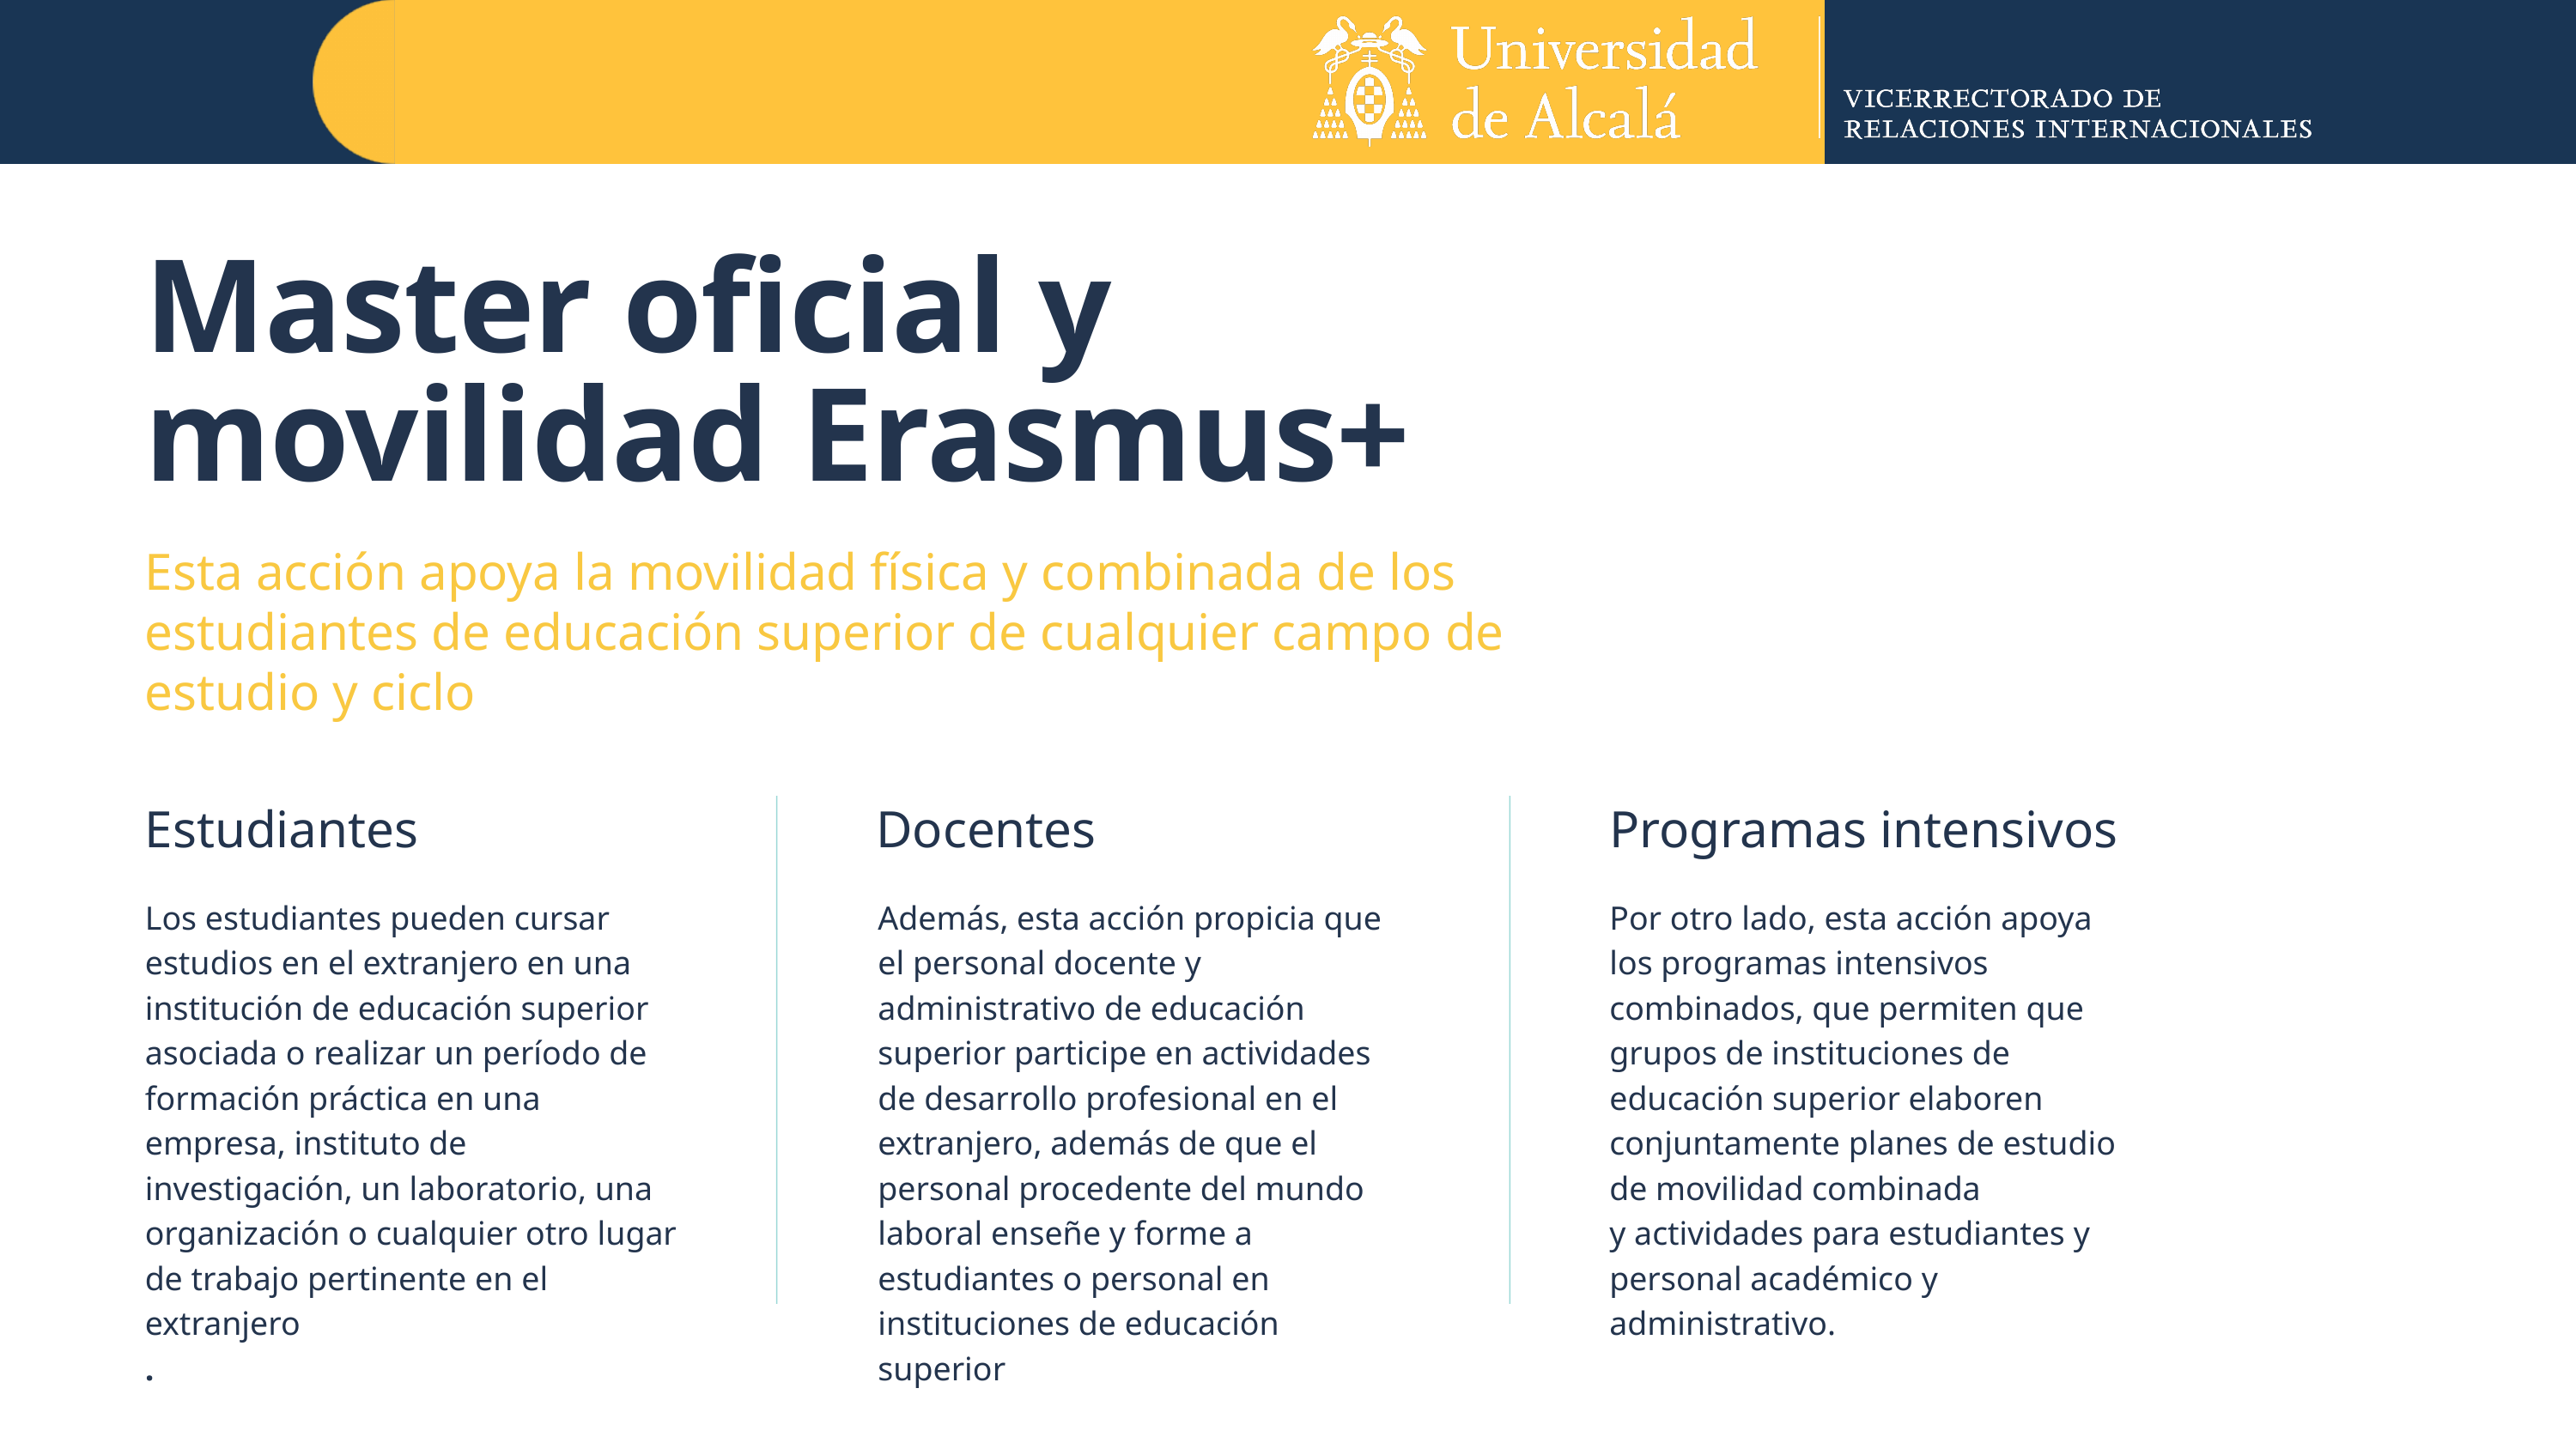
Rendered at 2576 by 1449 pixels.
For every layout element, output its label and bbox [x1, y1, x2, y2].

picture [1287, 0, 2353, 162]
text_box [0, 0, 394, 165]
picture [271, 39, 436, 123]
text_box [144, 248, 1510, 799]
text_box [394, 0, 1284, 165]
text_box [876, 793, 1411, 1294]
text_box [144, 793, 678, 1340]
text_box [1609, 793, 2142, 1340]
text_box [2355, 0, 2576, 165]
